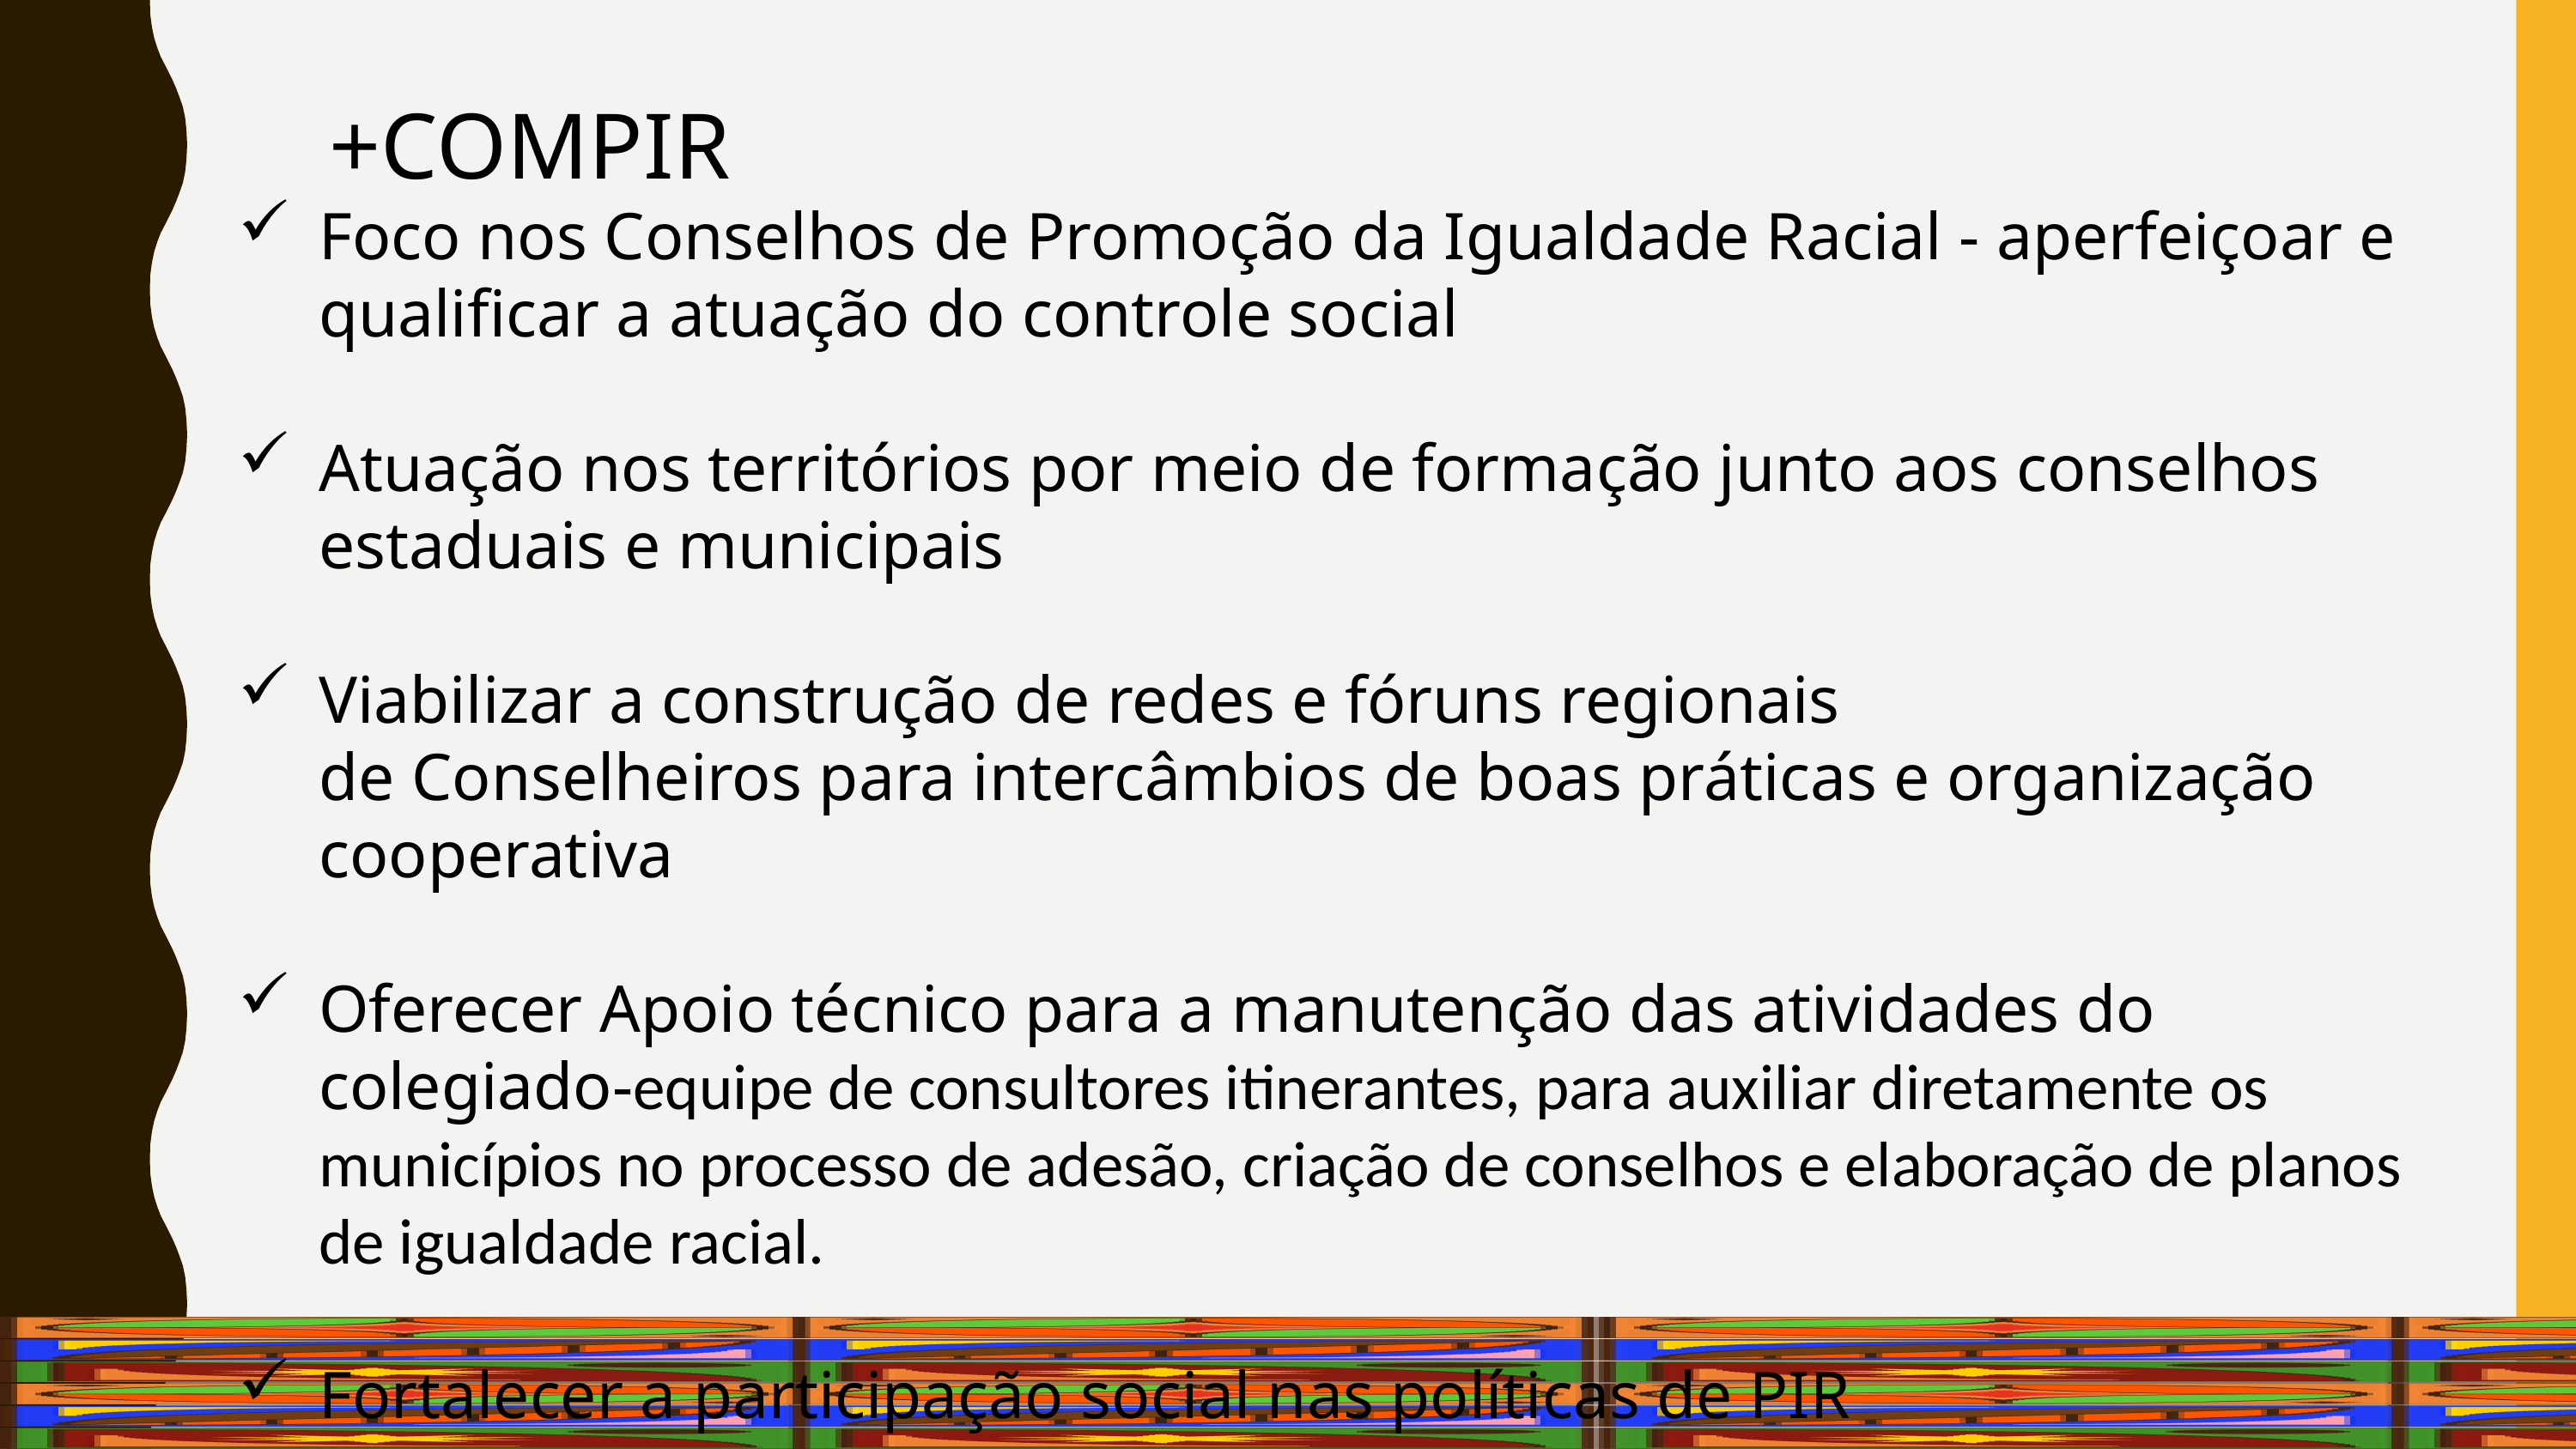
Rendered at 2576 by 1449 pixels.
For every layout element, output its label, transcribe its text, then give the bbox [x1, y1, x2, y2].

text_box +COMPIR [329, 70, 2388, 189]
text_box [0, 1317, 225, 1449]
text_box Foco nos Conselhos de Promoção da Igualdade Racial - aperfeiçoar e qualificar a atuação do controle social Atuação nos territórios por meio de formação junto aos conselhos estaduais e municipais Viabilizar a construção de redes e fóruns regionais de Conselheiros para intercâmbios de boas práticas e organização cooperativa Oferecer Apoio técnico para a manutenção das atividades do colegiado-equipe de consultores itinerantes, para auxiliar diretamente os municípios no processo de adesão, criação de conselhos e elaboração de planos de igualdade racial. Fortalecer a participação social nas políticas de PIR [225, 189, 2452, 1449]
text_box [2452, 1317, 2576, 1449]
